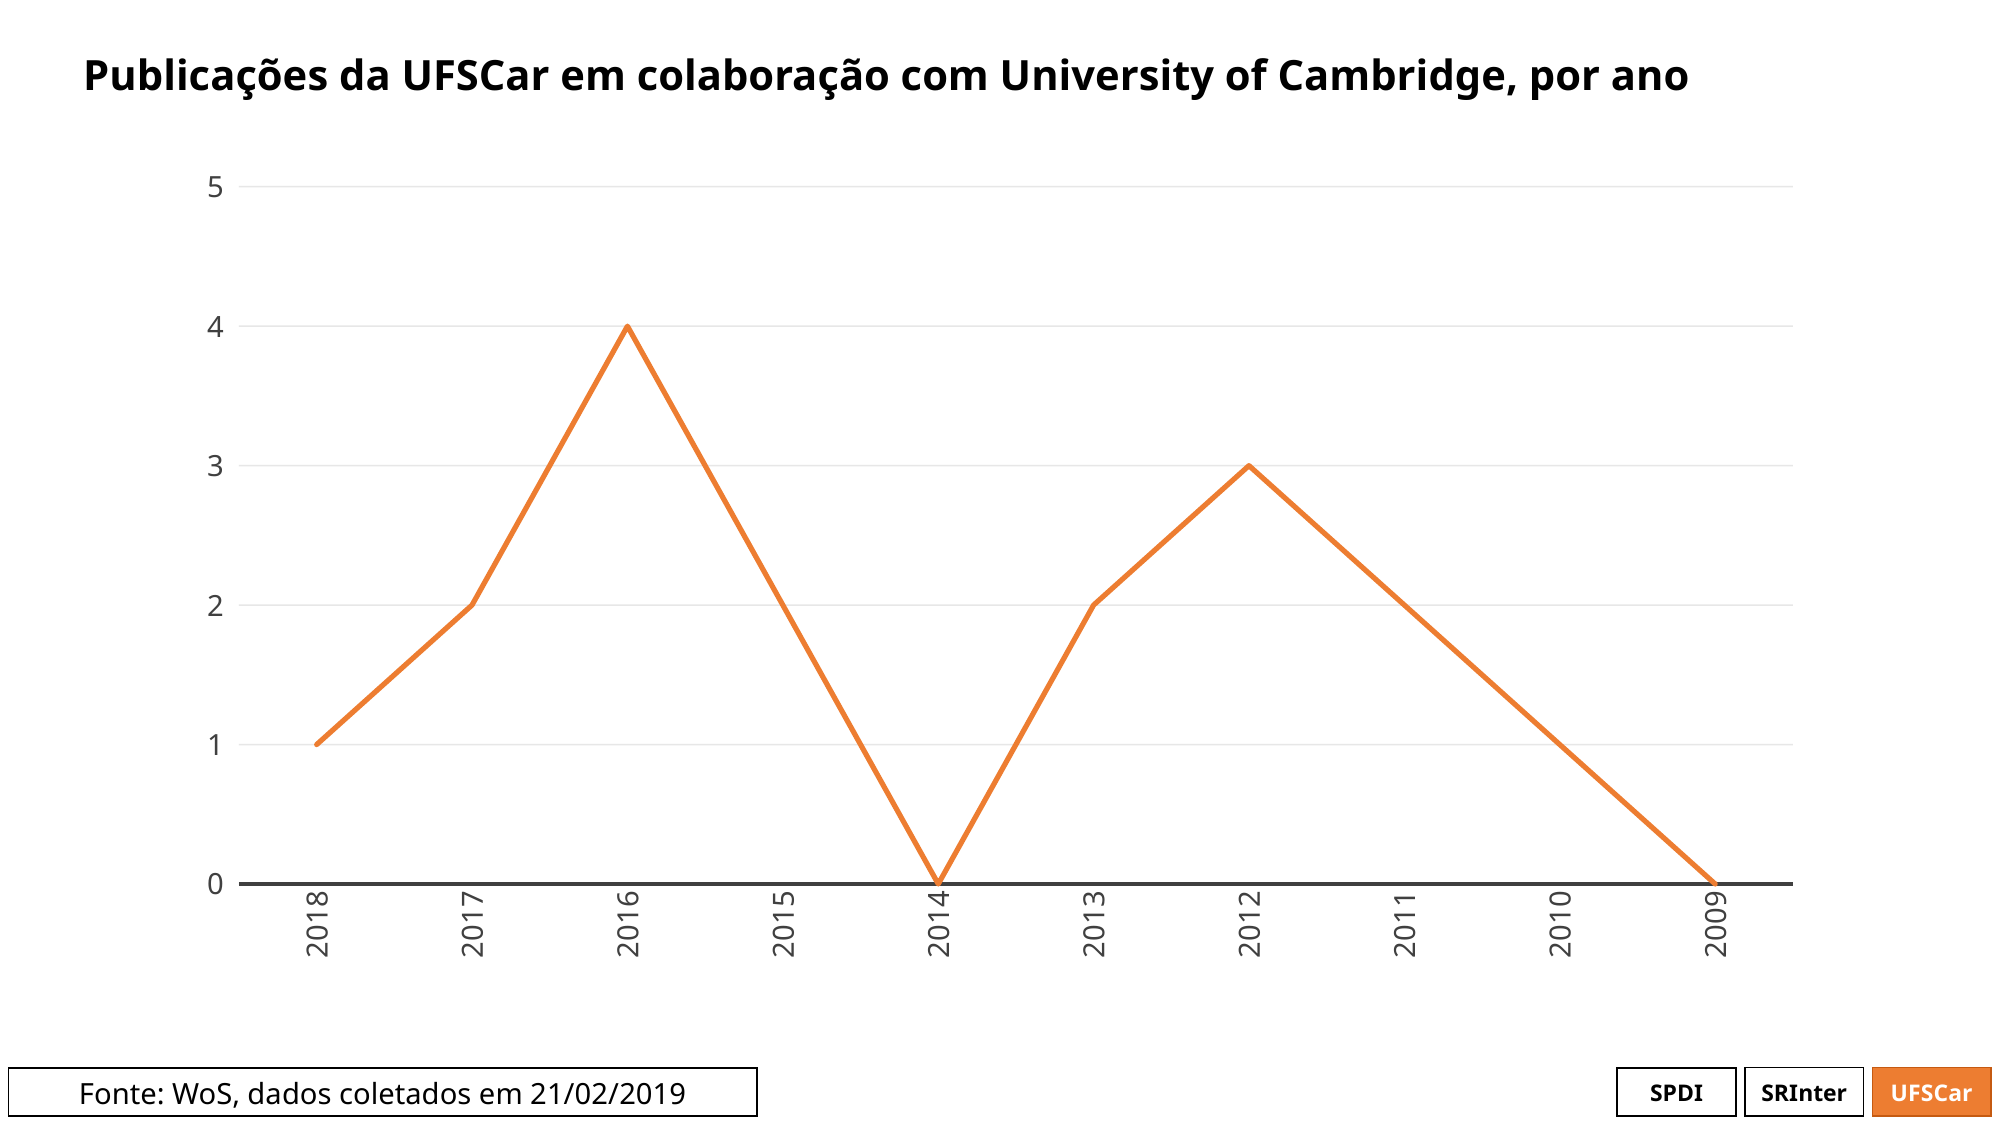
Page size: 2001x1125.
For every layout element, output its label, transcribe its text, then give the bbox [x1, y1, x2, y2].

chart [173, 149, 1827, 976]
title Publicações da UFSCar em colaboração com University of Cambridge, por ano [68, 8, 1931, 145]
